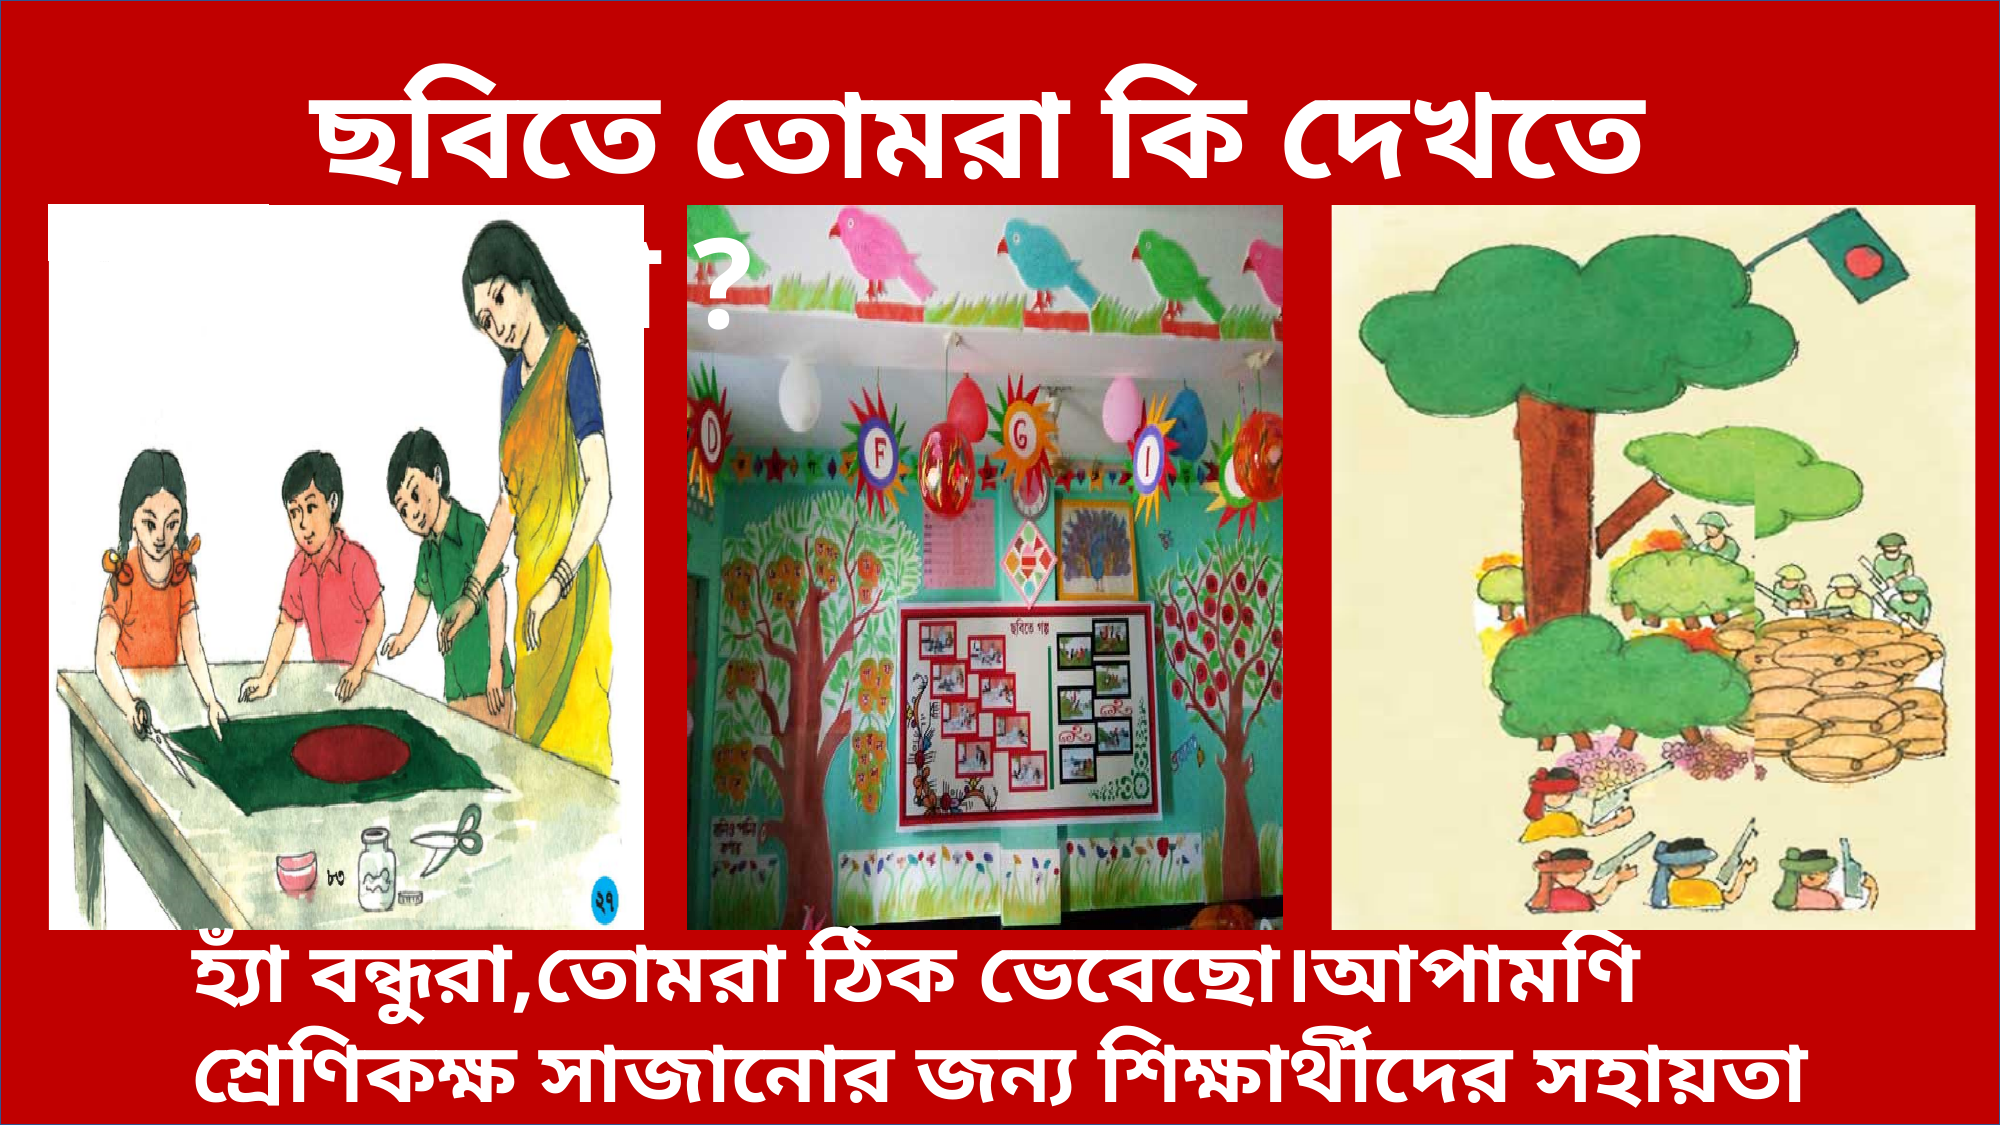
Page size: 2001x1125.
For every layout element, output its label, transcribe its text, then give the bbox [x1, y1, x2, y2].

text_box হ্যাঁ বন্ধুরা,তোমরা ঠিক ভেবেছো।আপামণি শ্রেণিকক্ষ সাজানোর জন্য শিক্ষার্থীদের সহায়তা করছেন। [177, 911, 1952, 1125]
text_box ছবিতে তোমরা কি দেখতে পাচ্ছো ? [295, 46, 1678, 361]
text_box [48, 205, 644, 930]
picture [1331, 205, 1976, 930]
picture [687, 205, 1283, 930]
text_box [0, 0, 2000, 1125]
